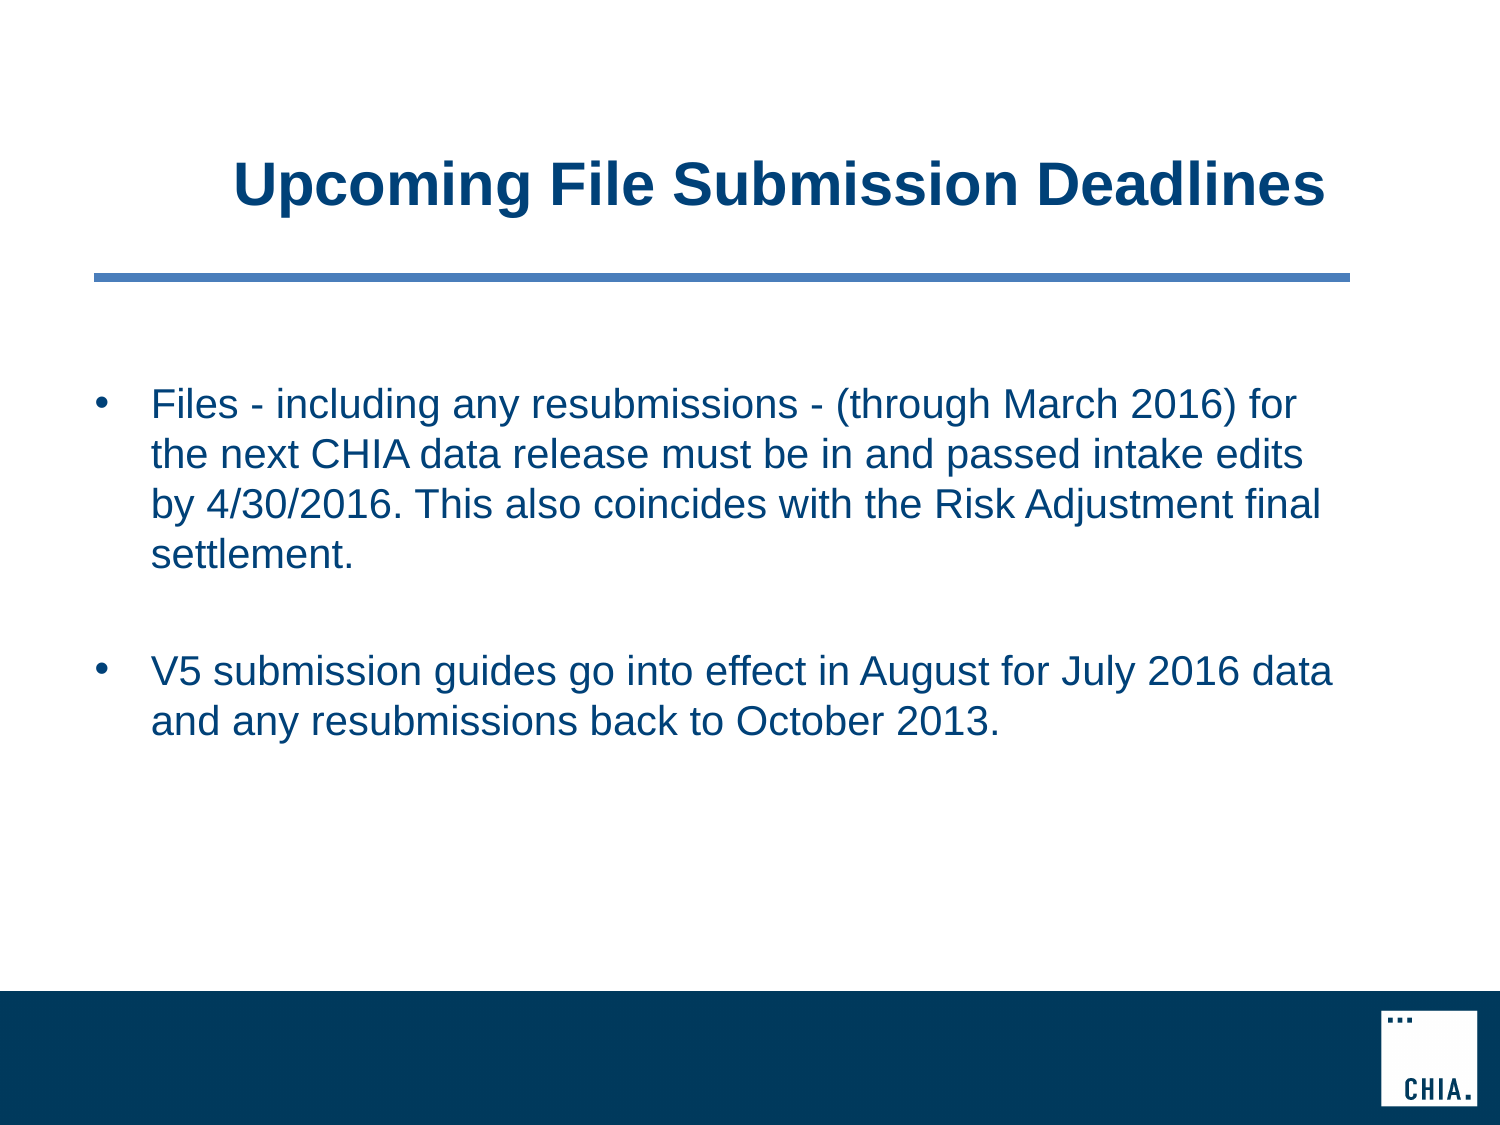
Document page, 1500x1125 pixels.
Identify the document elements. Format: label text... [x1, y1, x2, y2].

subtitle Files - including any resubmissions - (through March 2016) for the next CHIA data release must be in and passed intake edits by 4/30/2016. This also coincides with the Risk Adjustment final settlement. V5 submission guides go into effect in August for July 2016 data and any resubmissions back to October 2013. [79, 310, 1353, 987]
picture [0, 991, 1500, 1125]
title Upcoming File Submission Deadlines [75, 93, 1351, 261]
